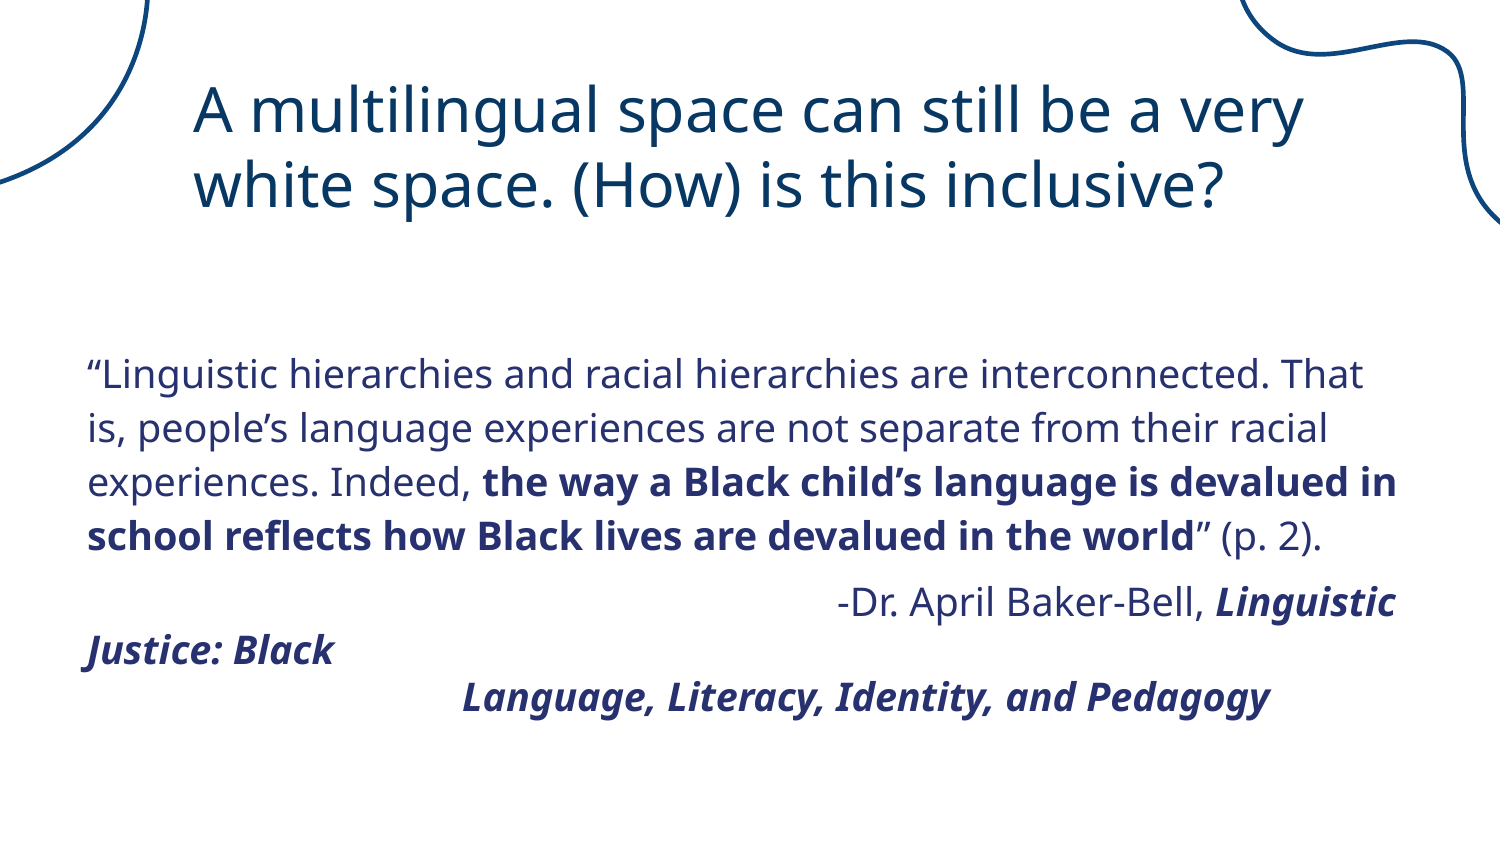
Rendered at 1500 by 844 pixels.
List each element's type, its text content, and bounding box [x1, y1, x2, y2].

text_box “Linguistic hierarchies and racial hierarchies are interconnected. That is, people’s language experiences are not separate from their racial experiences. Indeed, the way a Black child’s language is devalued in school reflects how Black lives are devalued in the world” (p. 2). -Dr. April Baker-Bell, Linguistic Justice: Black Language, Literacy, Identity, and Pedagogy [72, 327, 1428, 770]
text_box A multilingual space can still be a very white space. (How) is this inclusive? [178, 55, 1373, 281]
